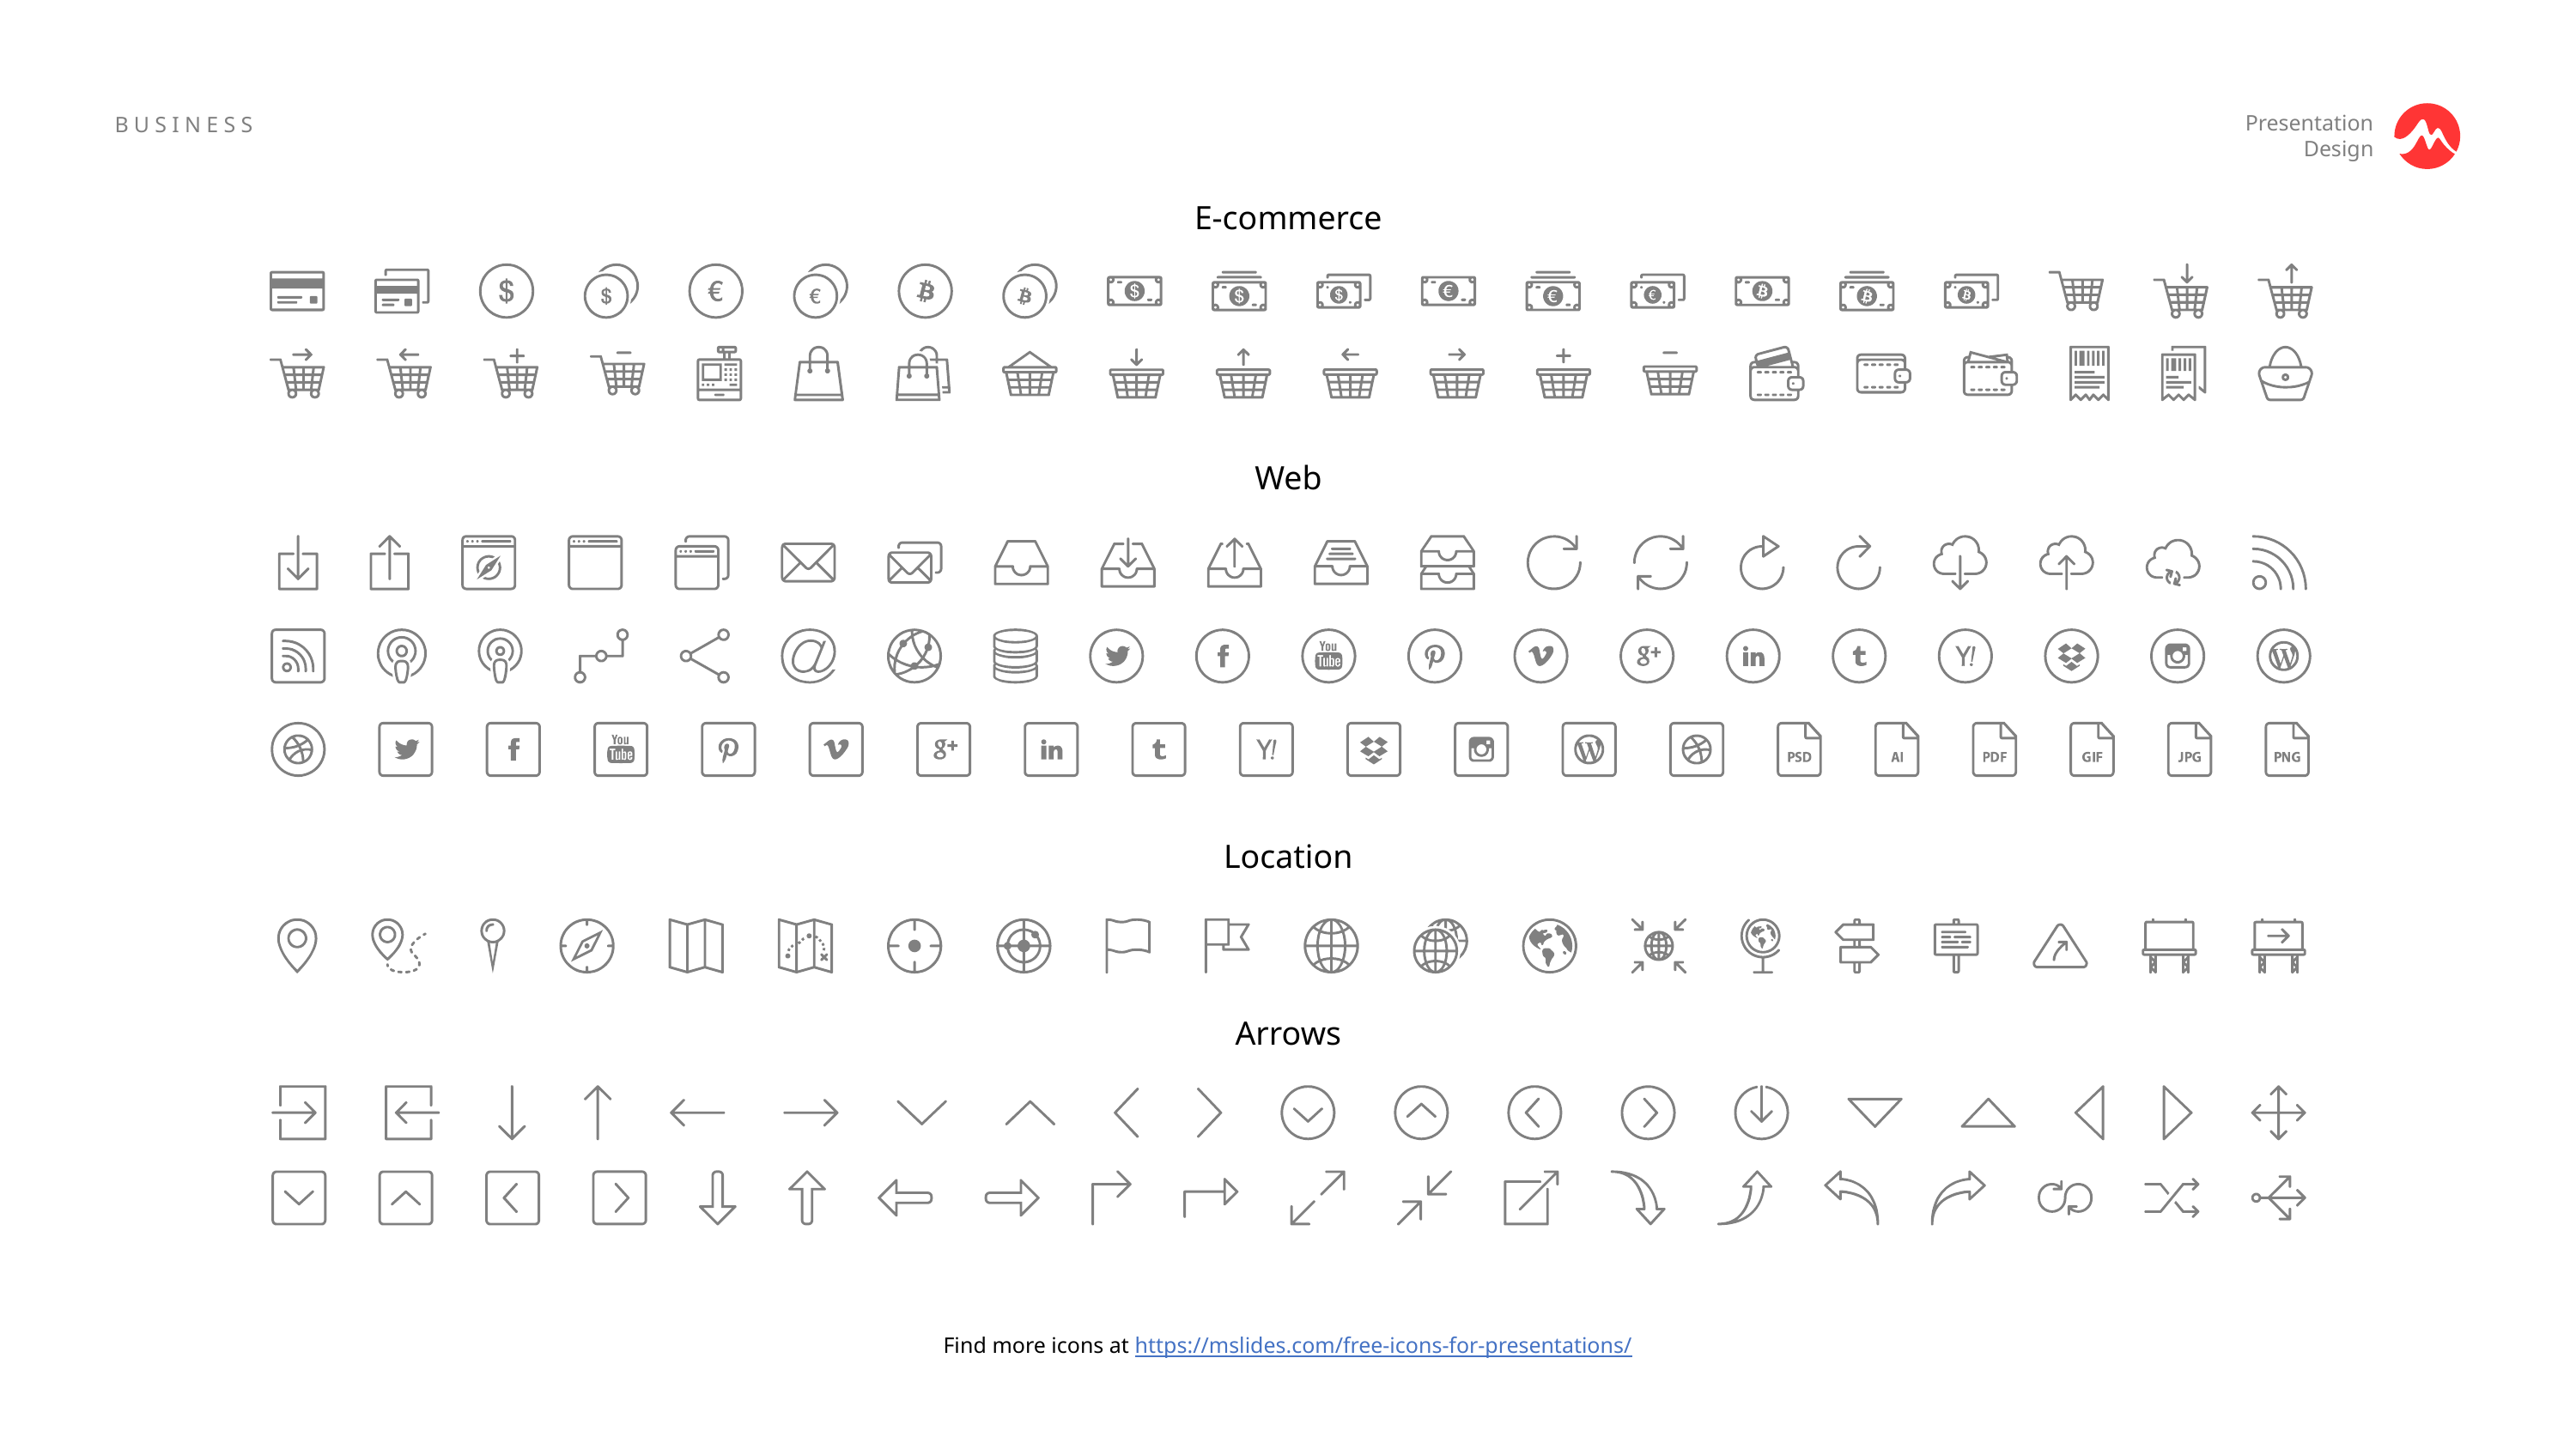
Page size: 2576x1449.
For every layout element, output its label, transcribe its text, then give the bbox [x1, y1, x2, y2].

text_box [270, 191, 2313, 1226]
text_box Find more icons at https://mslides.com/free-icons-for-presentations/ [563, 1332, 2013, 1367]
